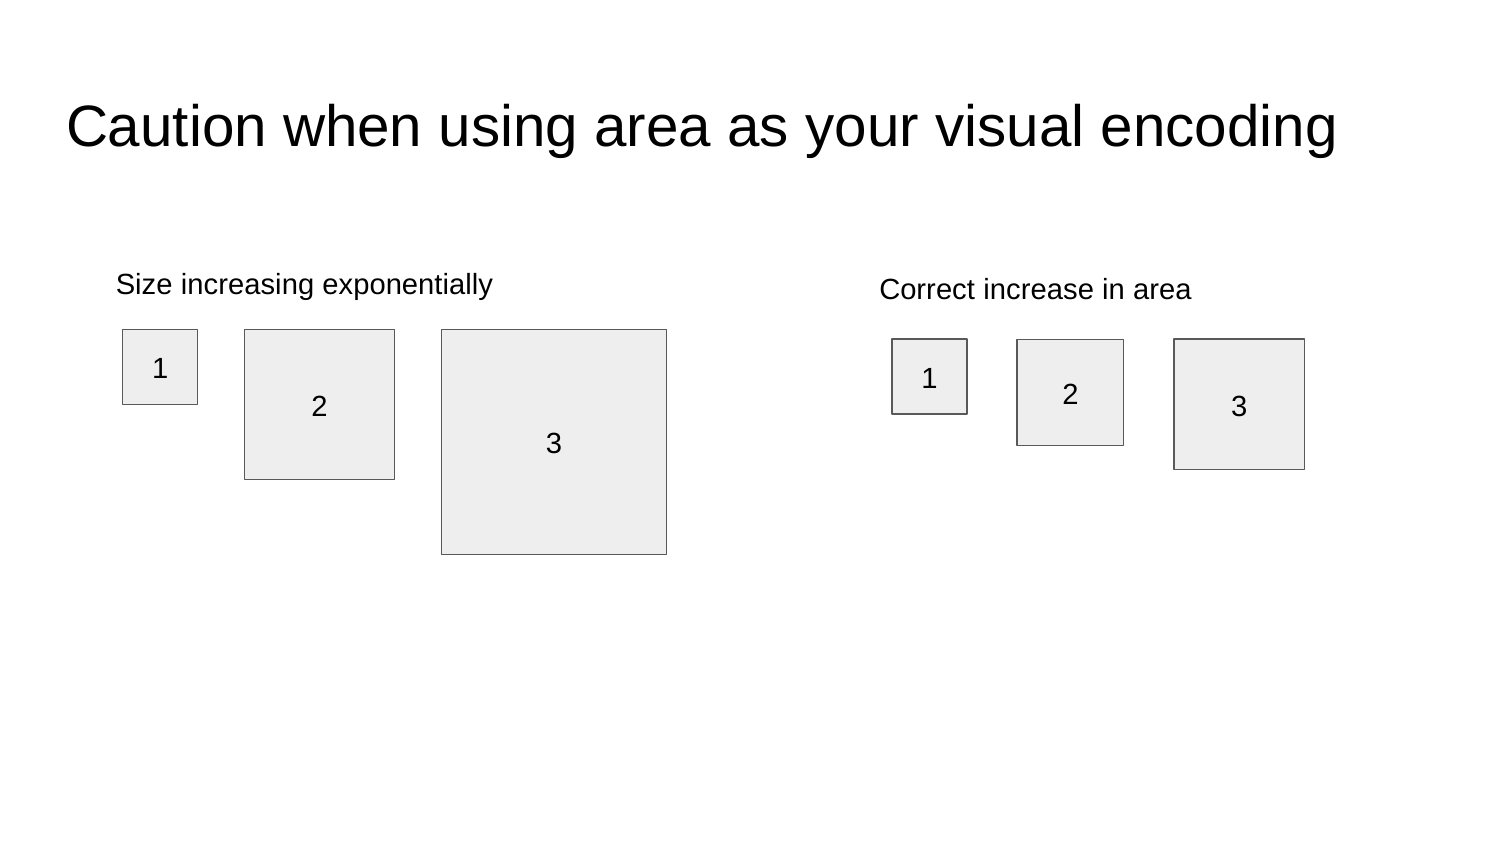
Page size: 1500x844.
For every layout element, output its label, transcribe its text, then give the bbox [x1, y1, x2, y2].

text_box 2 [1017, 339, 1124, 446]
text_box 3 [1173, 339, 1305, 470]
text_box 1 [891, 339, 967, 415]
text_box 3 [441, 329, 667, 555]
text_box 2 [244, 329, 395, 480]
text_box Correct increase in area [864, 255, 1400, 321]
text_box 1 [122, 329, 198, 405]
text_box Size increasing exponentially [100, 250, 636, 316]
title Caution when using area as your visual encoding [51, 72, 1449, 167]
